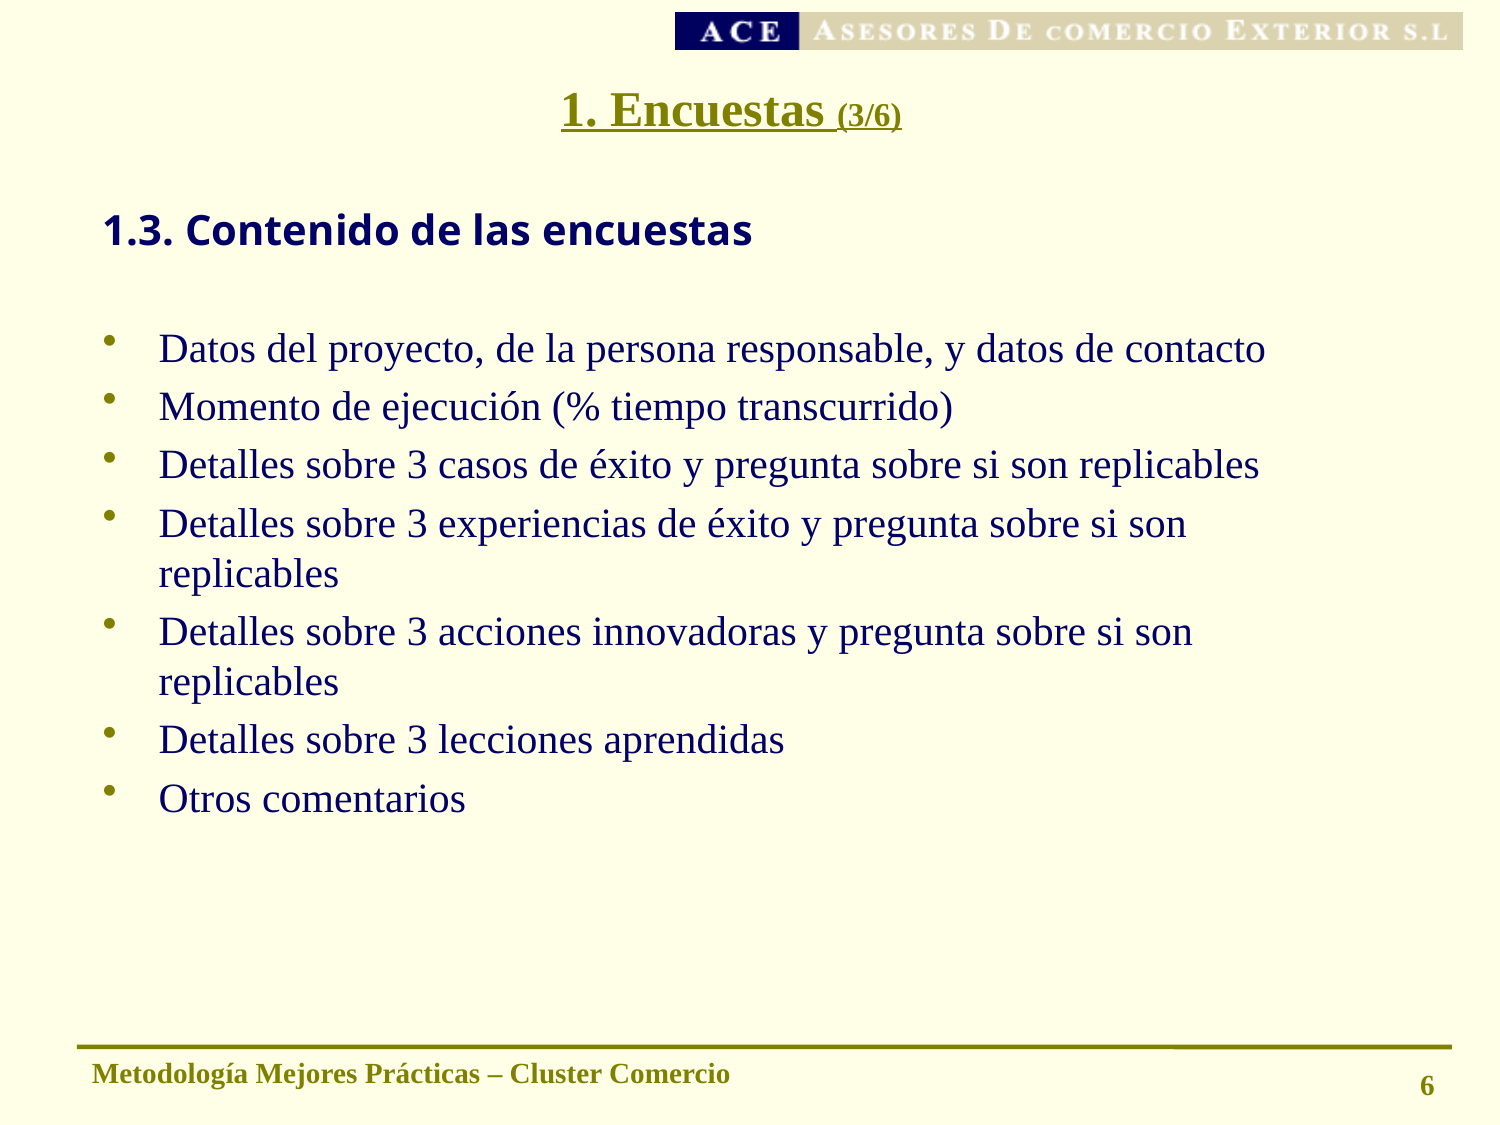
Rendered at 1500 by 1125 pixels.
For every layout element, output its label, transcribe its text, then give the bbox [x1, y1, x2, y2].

list 1.3. Contenido de las encuestas Datos del proyecto, de la persona responsable, y datos de contacto Momento de ejecución (% tiempo transcurrido) Detalles sobre 3 casos de éxito y pregunta sobre si son replicables Detalles sobre 3 experiencias de éxito y pregunta sobre si son replicables Detalles sobre 3 acciones innovadoras y pregunta sobre si son replicables Detalles sobre 3 lecciones aprendidas Otros comentarios [87, 196, 1363, 1036]
picture [675, 12, 1463, 50]
slide_number 6 [1137, 1058, 1451, 1113]
title 1. Encuestas (3/6) [87, 30, 1376, 182]
footer Metodología Mejores Prácticas – Cluster Comercio [76, 1046, 798, 1099]
